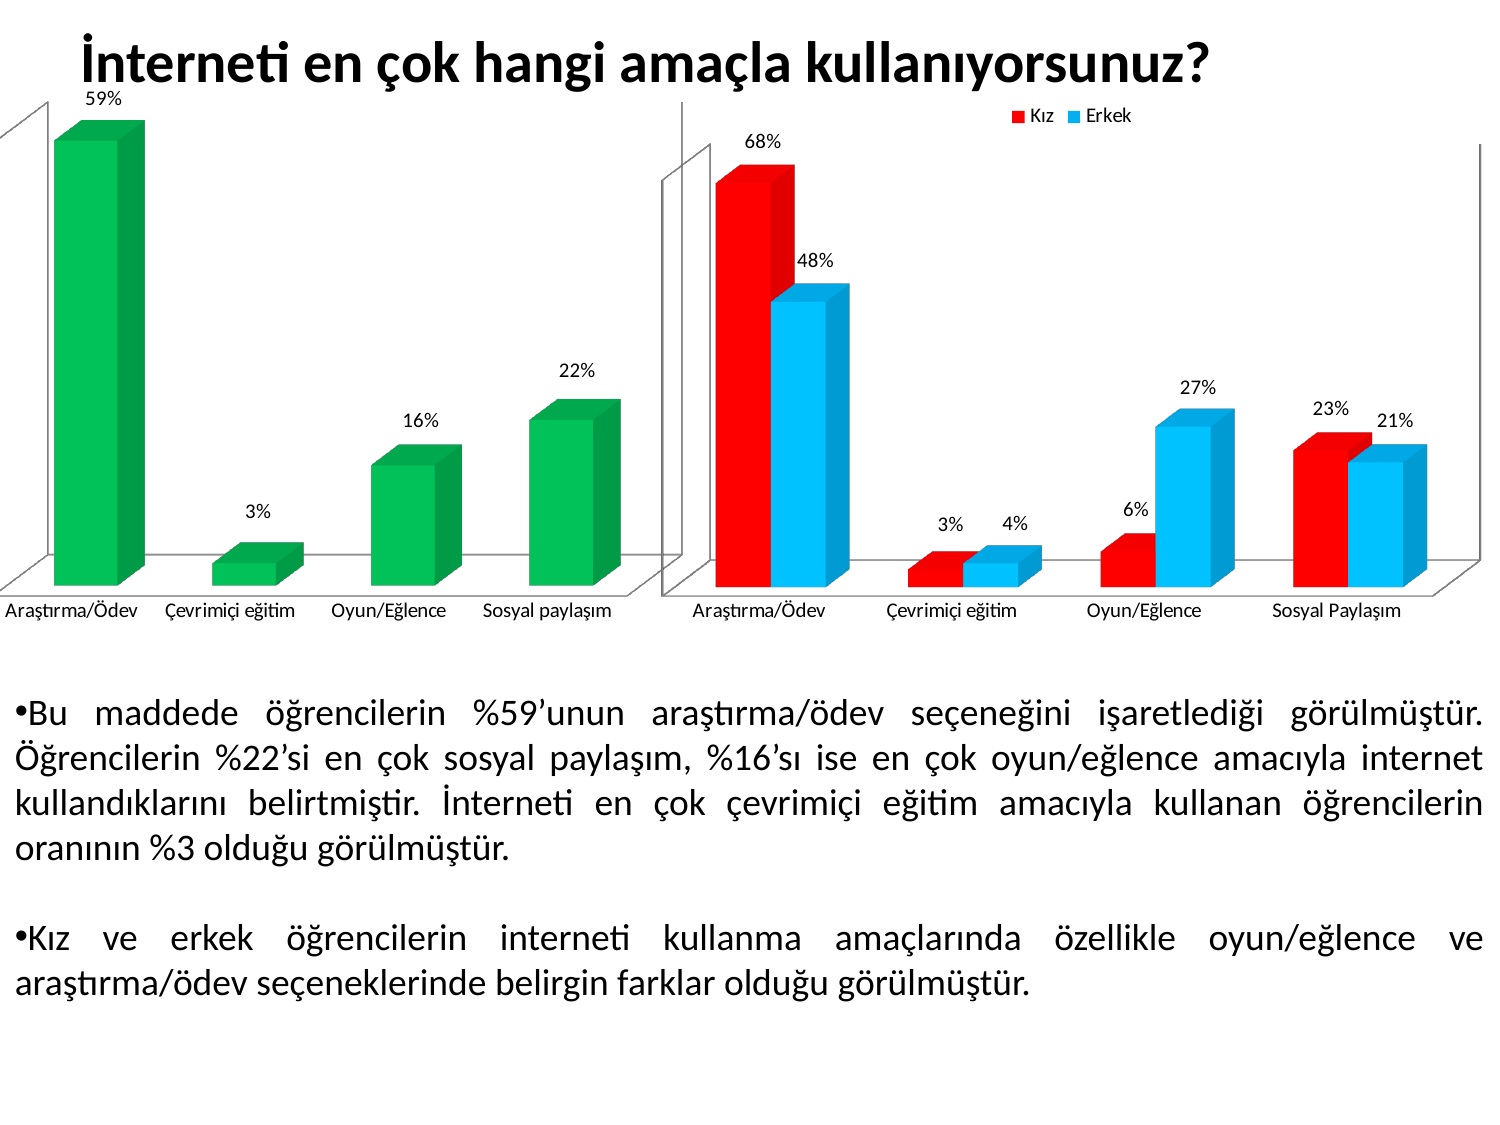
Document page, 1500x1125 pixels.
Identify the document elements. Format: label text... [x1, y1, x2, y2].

title İnterneti en çok hangi amaçla kullanıyorsunuz? [64, 0, 1415, 88]
text_box Bu maddede öğrencilerin %59’unun araştırma/ödev seçeneğini işaretlediği görülmüştür. Öğrencilerin %22’si en çok sosyal paylaşım, %16’sı ise en çok oyun/eğlence amacıyla internet kullandıklarını belirtmiştir. İnterneti en çok çevrimiçi eğitim amacıyla kullanan öğrencilerin oranının %3 olduğu görülmüştür. Kız ve erkek öğrencilerin interneti kullanma amaçlarında özellikle oyun/eğlence ve araştırma/ödev seçeneklerinde belirgin farklar olduğu görülmüştür. [0, 680, 1500, 1101]
chart [0, 89, 1500, 634]
